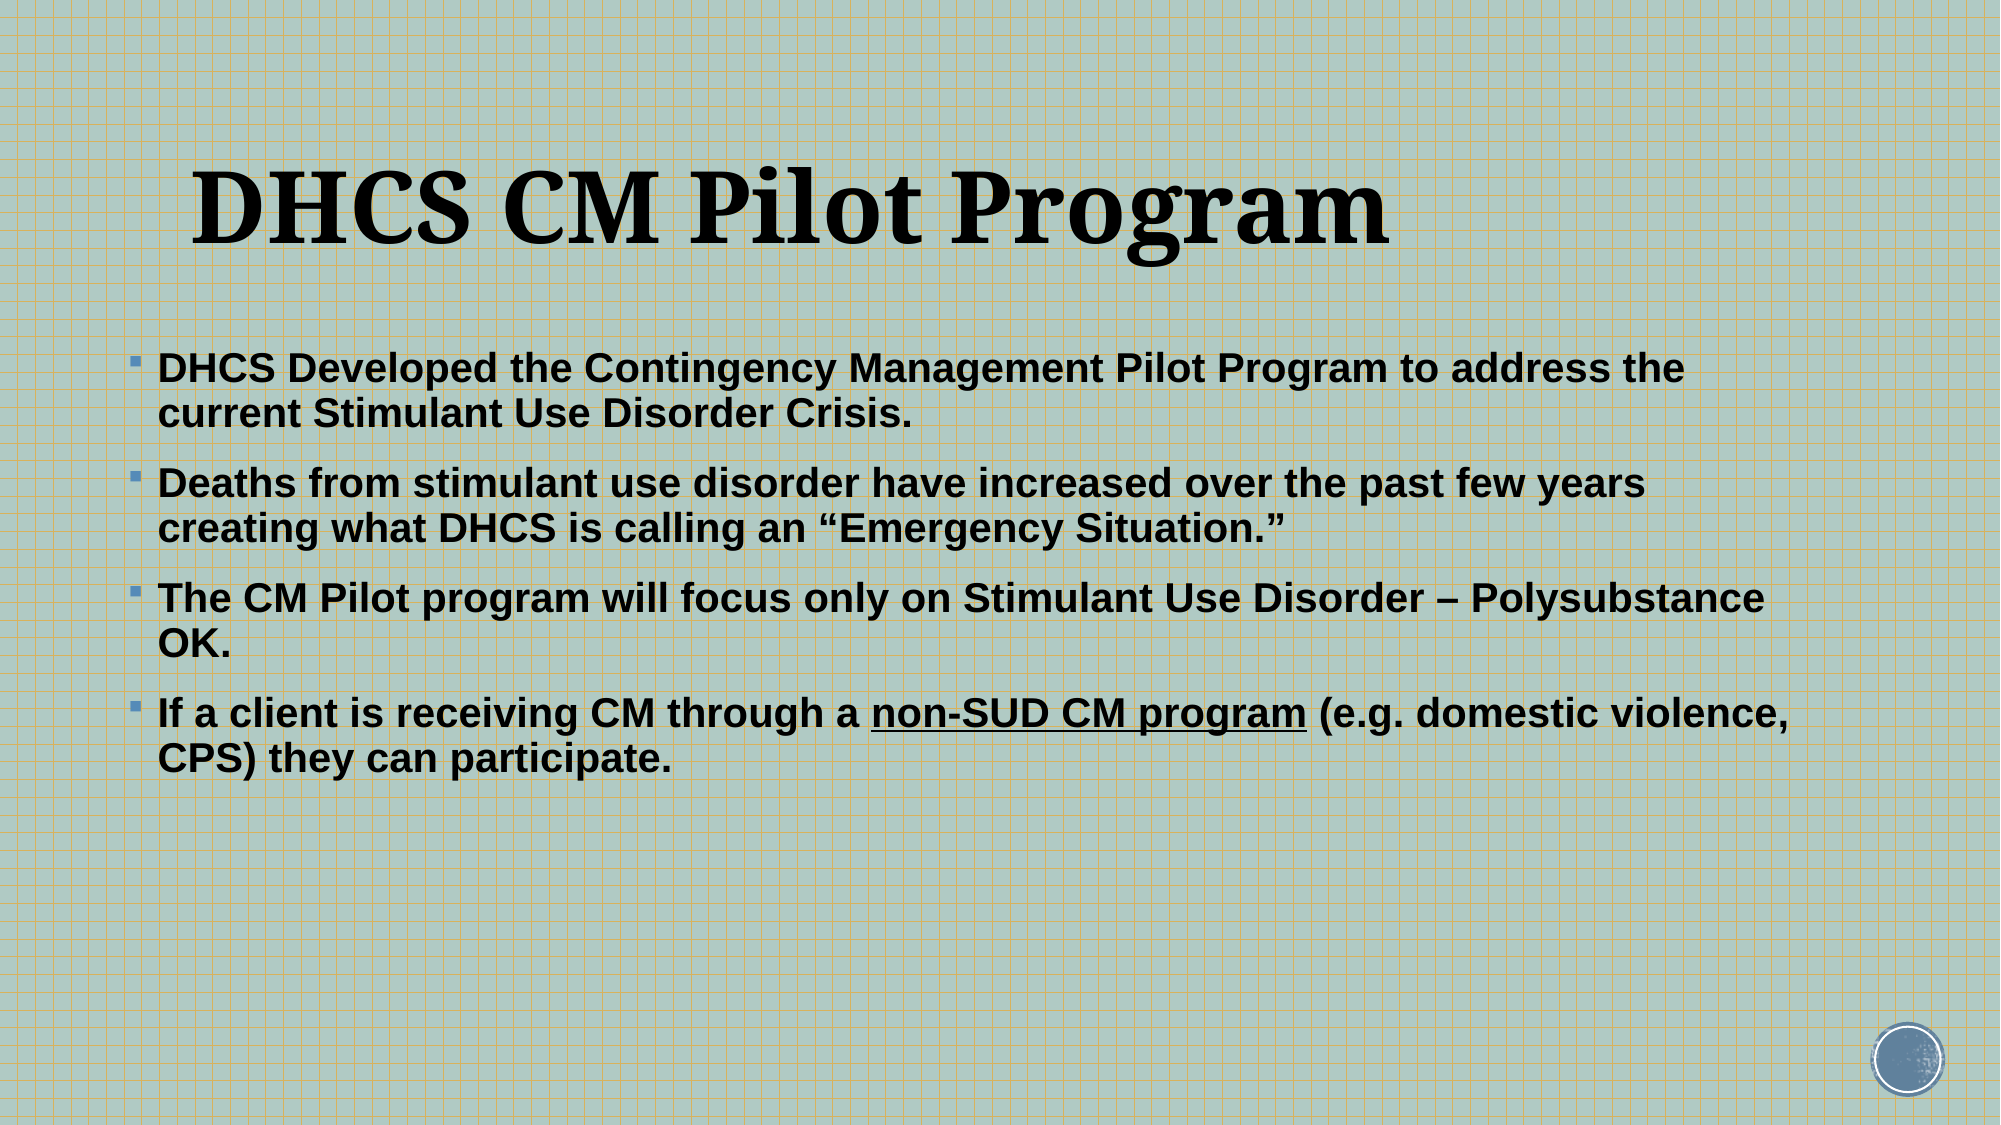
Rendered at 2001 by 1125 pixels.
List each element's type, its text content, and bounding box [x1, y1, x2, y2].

list DHCS Developed the Contingency Management Pilot Program to address the current Stimulant Use Disorder Crisis. Deaths from stimulant use disorder have increased over the past few years creating what DHCS is calling an “Emergency Situation.” The CM Pilot program will focus only on Stimulant Use Disorder – Polysubstance OK. If a client is receiving CM through a non-SUD CM program (e.g. domestic violence, CPS) they can participate. [112, 338, 1818, 882]
title DHCS CM Pilot Program [175, 79, 1826, 344]
